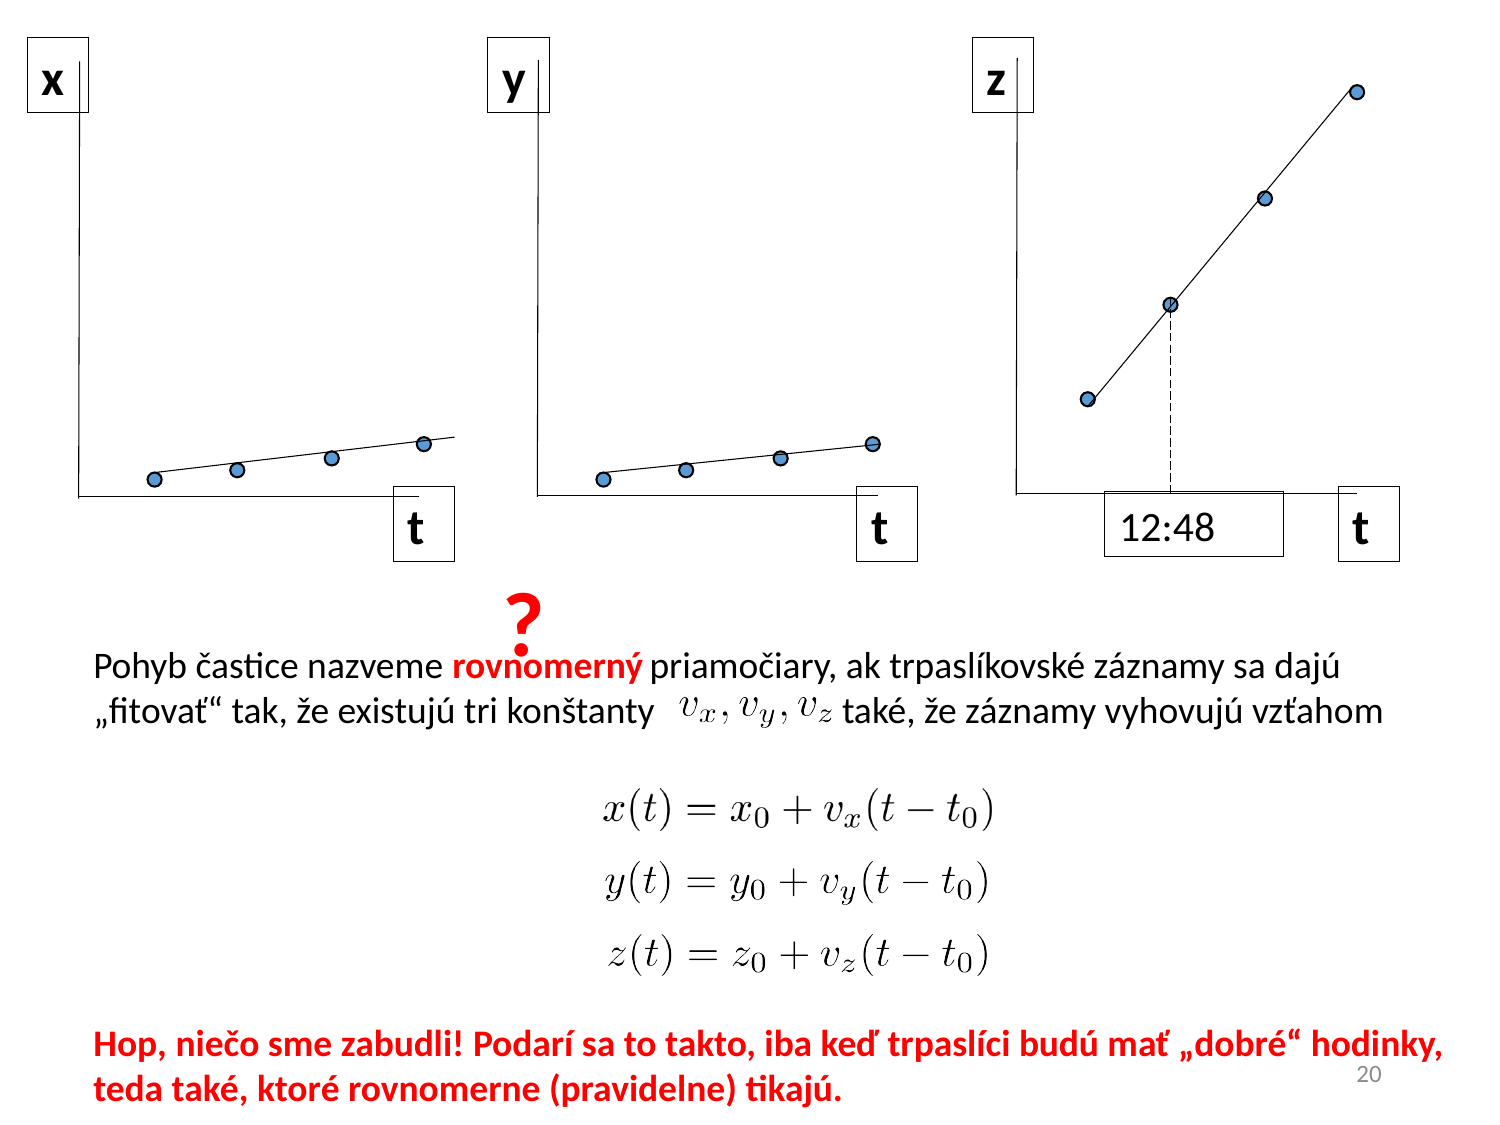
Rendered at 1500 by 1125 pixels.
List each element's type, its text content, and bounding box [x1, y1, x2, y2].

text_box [27, 37, 1400, 563]
picture [608, 934, 987, 976]
picture [604, 861, 987, 906]
text_box Pohyb častice nazveme rovnomerný priamočiary, ak trpaslíkovské záznamy sa dajú „fitovať“ tak, že existujú tri konštanty také, že záznamy vyhovujú vzťahom [78, 633, 1400, 784]
picture [603, 788, 992, 831]
picture [679, 697, 832, 728]
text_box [1087, 87, 1353, 407]
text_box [154, 437, 455, 473]
slide_number 20 [1059, 1042, 1397, 1103]
text_box ? [487, 563, 538, 683]
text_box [603, 444, 880, 473]
text_box Hop, niečo sme zabudli! Podarí sa to takto, iba keď trpaslíci budú mať „dobré“ hodinky, teda také, ktoré rovnomerne (pravidelne) tikajú. [78, 1011, 1471, 1117]
